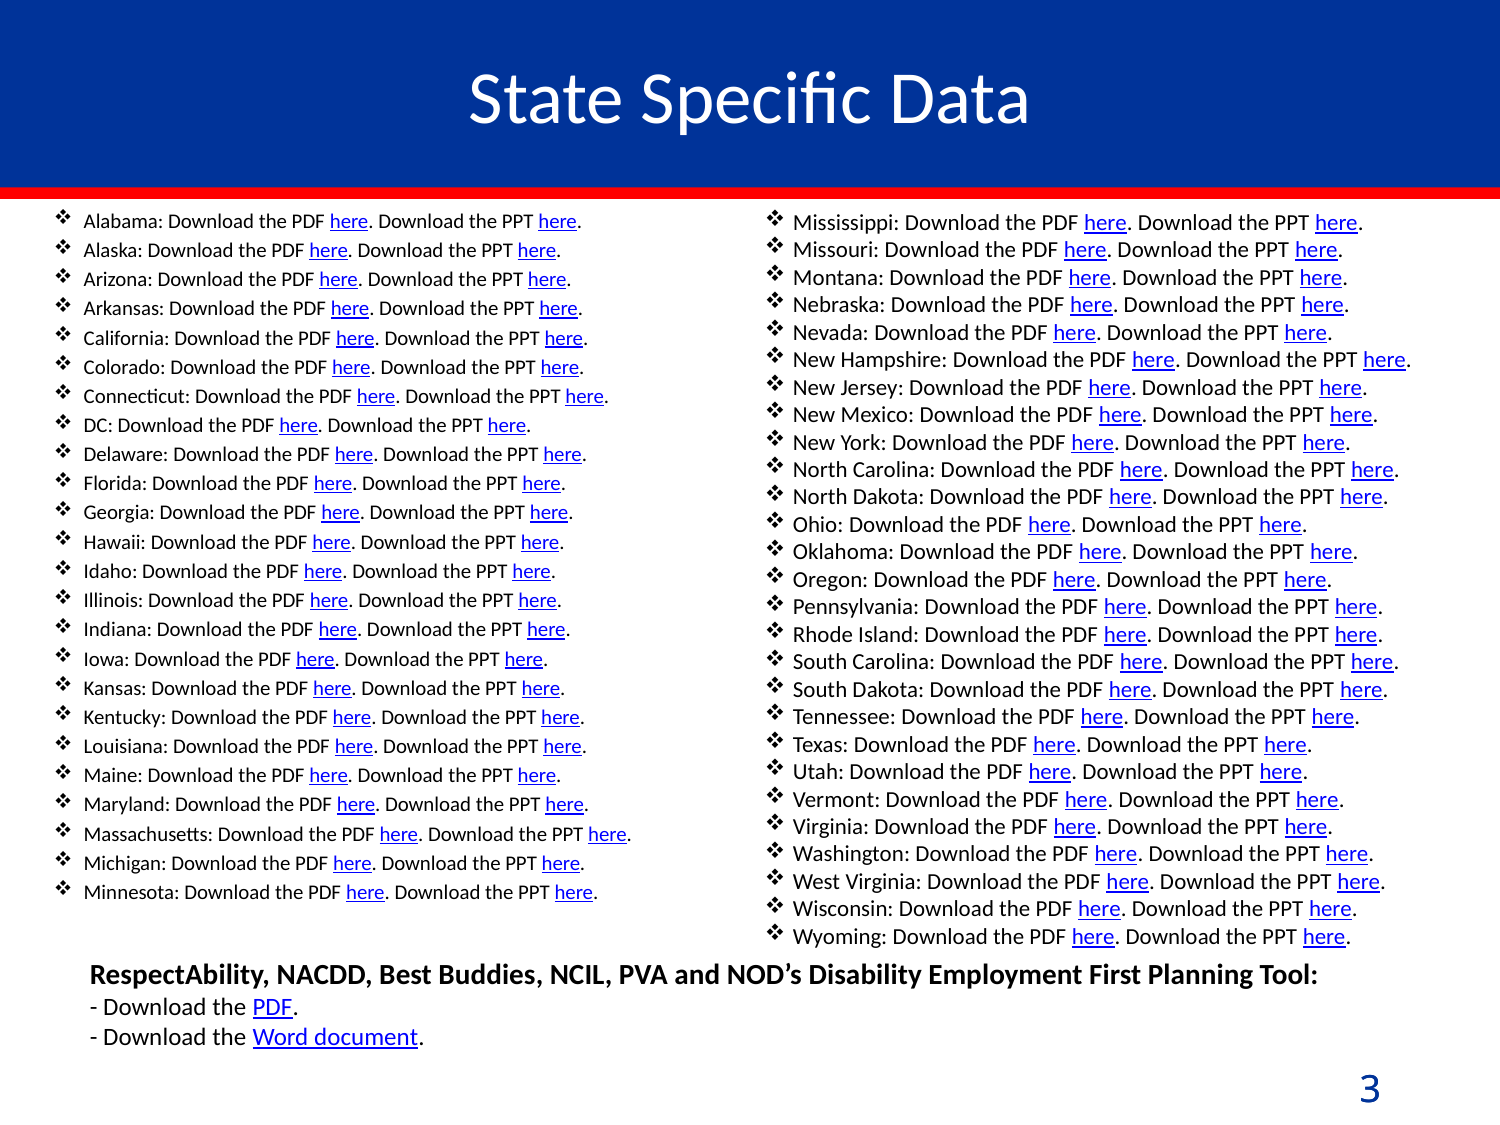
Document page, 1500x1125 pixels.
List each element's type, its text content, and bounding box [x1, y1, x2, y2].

list Alabama: Download the PDF here. Download the PPT here. Alaska: Download the PDF here. Download the PPT here. Arizona: Download the PDF here. Download the PPT here. Arkansas: Download the PDF here. Download the PPT here. California: Download the PDF here. Download the PPT here. Colorado: Download the PDF here. Download the PPT here. Connecticut: Download the PDF here. Download the PPT here. DC: Download the PDF here. Download the PPT here. Delaware: Download the PDF here. Download the PPT here. Florida: Download the PDF here. Download the PPT here. Georgia: Download the PDF here. Download the PPT here. Hawaii: Download the PDF here. Download the PPT here. Idaho: Download the PDF here. Download the PPT here. Illinois: Download the PDF here. Download the PPT here. Indiana: Download the PDF here. Download the PPT here. Iowa: Download the PDF here. Download the PPT here. Kansas: Download the PDF here. Download the PPT here. Kentucky: Download the PDF here. Download the PPT here. Louisiana: Download the PDF here. Download the PPT here. Maine: Download the PDF here. Download the PPT here. Maryland: Download the PDF here. Download the PPT here. Massachusetts: Download the PDF here. Download the PPT here. Michigan: Download the PDF here. Download the PPT here. Minnesota: Download the PDF here. Download the PPT here. [12, 200, 750, 1025]
text_box Mississippi: Download the PDF here. Download the PPT here. Missouri: Download the PDF here. Download the PPT here. Montana: Download the PDF here. Download the PPT here. Nebraska: Download the PDF here. Download the PPT here. Nevada: Download the PDF here. Download the PPT here. New Hampshire: Download the PDF here. Download the PPT here. New Jersey: Download the PDF here. Download the PPT here. New Mexico: Download the PDF here. Download the PPT here. New York: Download the PDF here. Download the PPT here. North Carolina: Download the PDF here. Download the PPT here. North Dakota: Download the PDF here. Download the PPT here. Ohio: Download the PDF here. Download the PPT here. Oklahoma: Download the PDF here. Download the PPT here. Oregon: Download the PDF here. Download the PPT here. Pennsylvania: Download the PDF here. Download the PPT here. Rhode Island: Download the PDF here. Download the PPT here. South Carolina: Download the PDF here. Download the PPT here. South Dakota: Download the PDF here. Download the PPT here. Tennessee: Download the PDF here. Download the PPT here. Texas: Download the PDF here. Download the PPT here. Utah: Download the PDF here. Download the PPT here. Vermont: Download the PDF here. Download the PPT here. Virginia: Download the PDF here. Download the PPT here. Washington: Download the PDF here. Download the PPT here. West Virginia: Download the PDF here. Download the PPT here. Wisconsin: Download the PDF here. Download the PPT here. Wyoming: Download the PDF here. Download the PPT here. [750, 200, 1475, 948]
text_box RespectAbility, NACDD, Best Buddies, NCIL, PVA and NOD’s Disability Employment First Planning Tool: - Download the PDF. - Download the Word document. [75, 948, 1500, 1093]
title State Specific Data [0, 0, 1500, 188]
